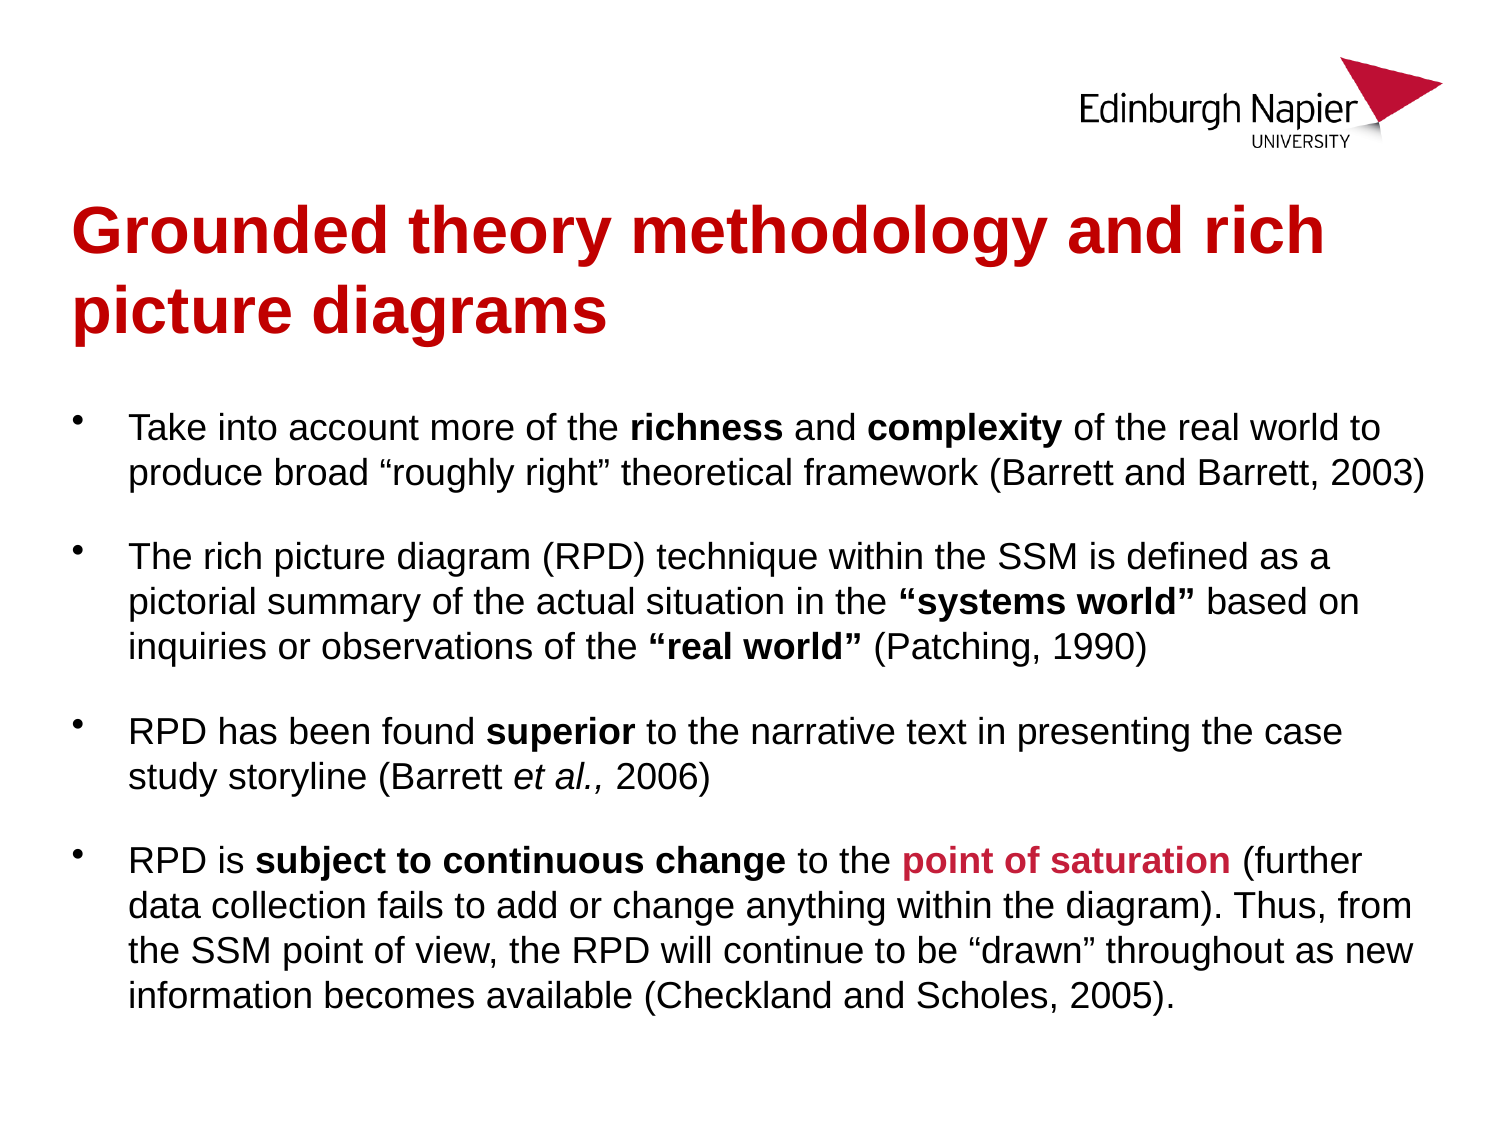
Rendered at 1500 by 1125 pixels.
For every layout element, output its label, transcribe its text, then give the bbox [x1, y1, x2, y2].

title Grounded theory methodology and rich picture diagrams [56, 209, 1443, 325]
list Take into account more of the richness and complexity of the real world to produce broad “roughly right” theoretical framework (Barrett and Barrett, 2003) The rich picture diagram (RPD) technique within the SSM is defined as a pictorial summary of the actual situation in the “systems world” based on inquiries or observations of the “real world” (Patching, 1990) RPD has been found superior to the narrative text in presenting the case study storyline (Barrett et al., 2006) RPD is subject to continuous change to the point of saturation (further data collection fails to add or change anything within the diagram). Thus, from the SSM point of view, the RPD will continue to be “drawn” throughout as new information becomes available (Checkland and Scholes, 2005). [56, 342, 1443, 1037]
picture [1081, 57, 1443, 148]
